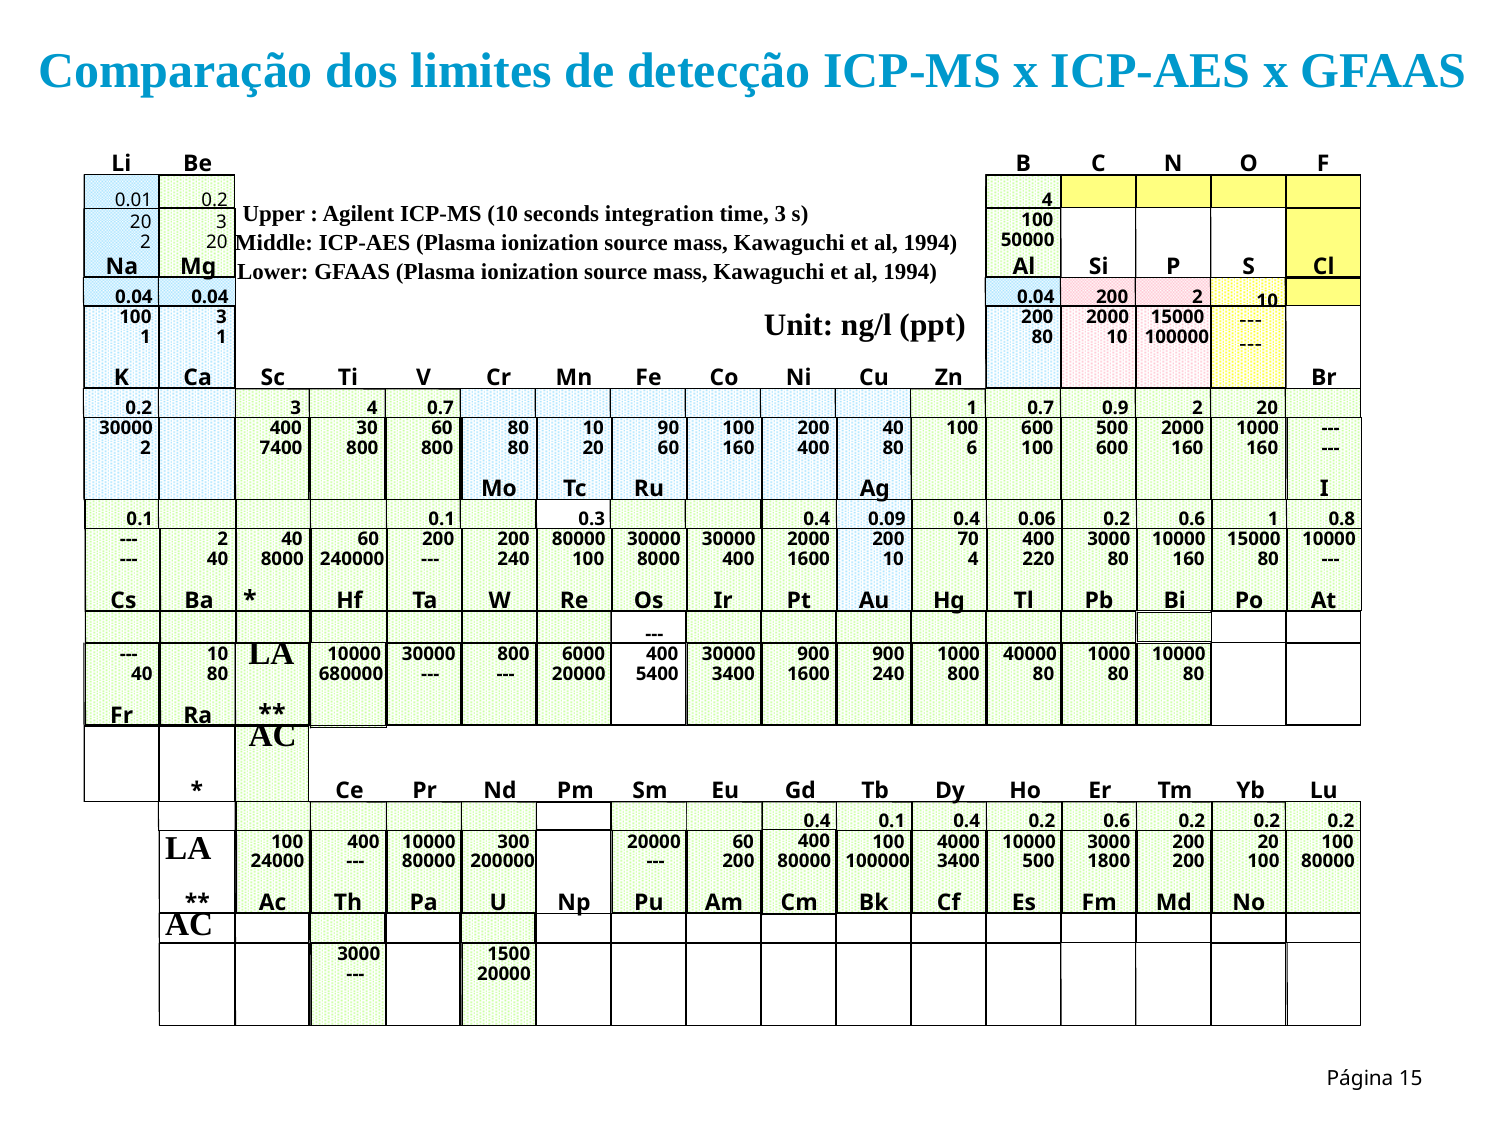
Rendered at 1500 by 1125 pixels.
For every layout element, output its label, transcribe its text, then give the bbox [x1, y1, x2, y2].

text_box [33, 37, 1471, 1026]
slide_number Página 15 [1150, 1064, 1423, 1125]
